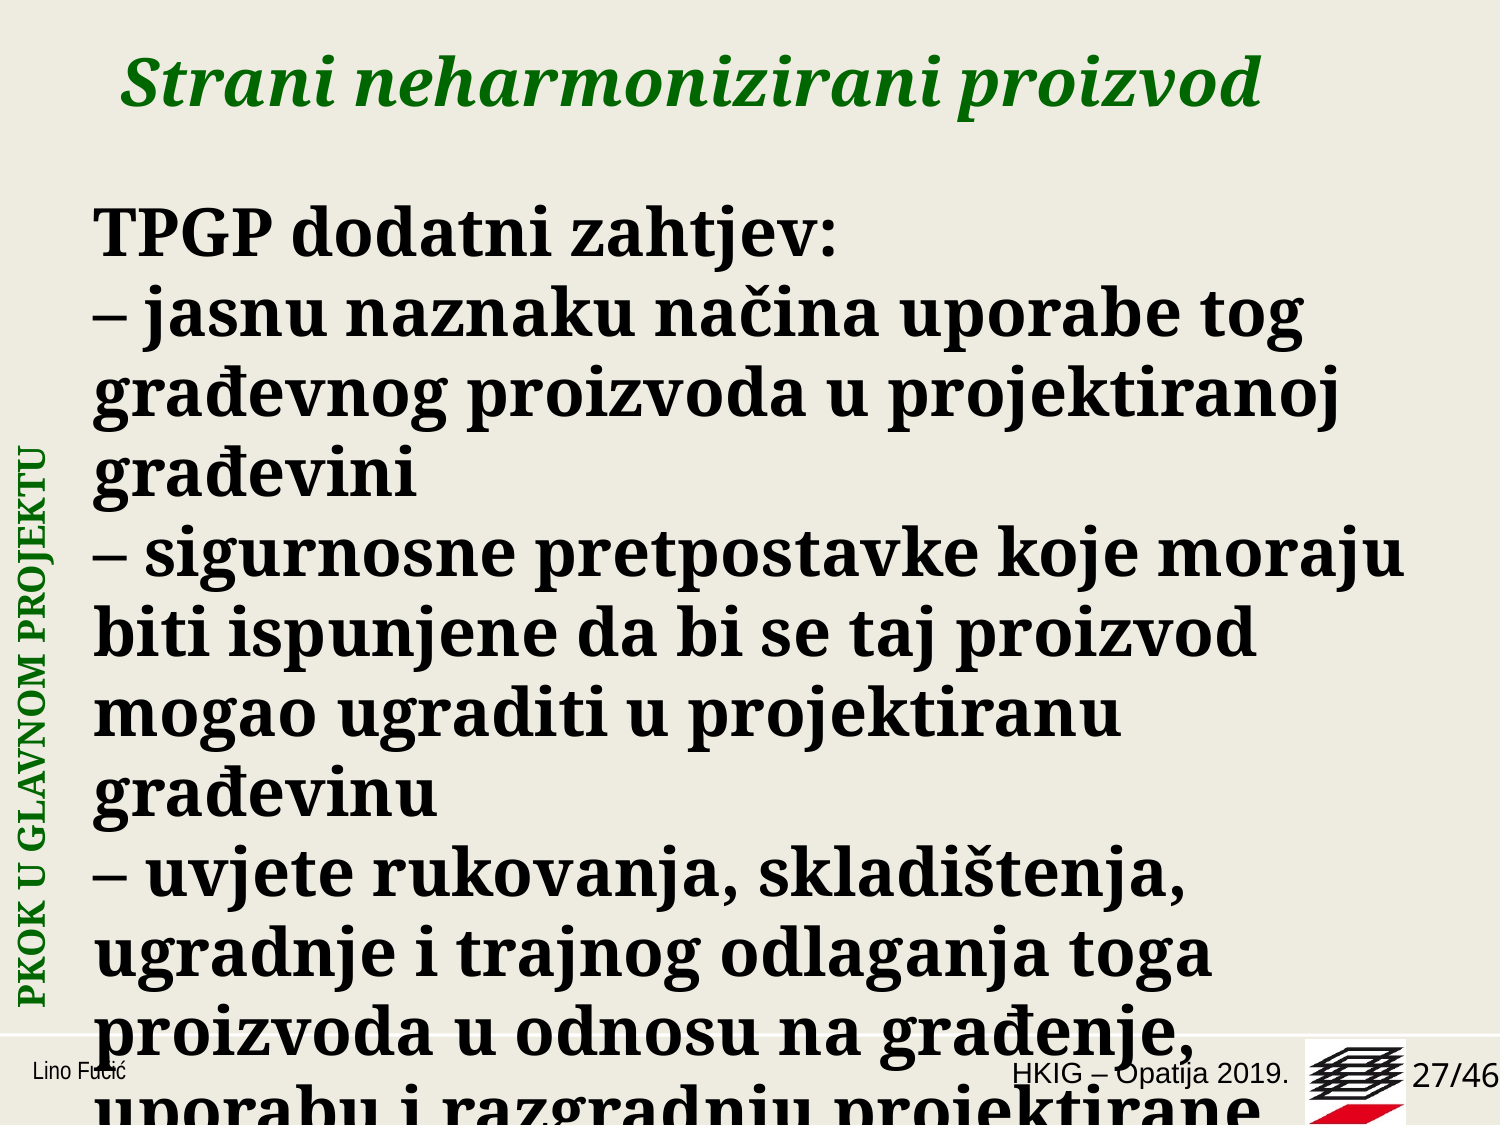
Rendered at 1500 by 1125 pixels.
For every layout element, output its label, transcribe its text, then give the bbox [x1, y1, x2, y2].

title Strani neharmonizirani proizvod [64, 42, 1415, 135]
picture [1305, 1039, 1406, 1049]
slide_number Lino Fučić [17, 1046, 343, 1125]
text_box [343, 1049, 1354, 1125]
text_box PKOK U GLAVNOM PROJEKTU [0, 408, 76, 1024]
text_box TPGP dodatni zahtjev: – jasnu naznaku načina uporabe tog građevnog proizvoda u projektiranoj građevini – sigurnosne pretpostavke koje moraju biti ispunjene da bi se taj proizvod mogao ugraditi u projektiranu građevinu – uvjete rukovanja, skladištenja, ugradnje i trajnog odlaganja toga proizvoda u odnosu na građenje, uporabu i razgradnju projektirane građevine [41, 137, 1459, 969]
slide_number 27/46 [1316, 1046, 1500, 1125]
